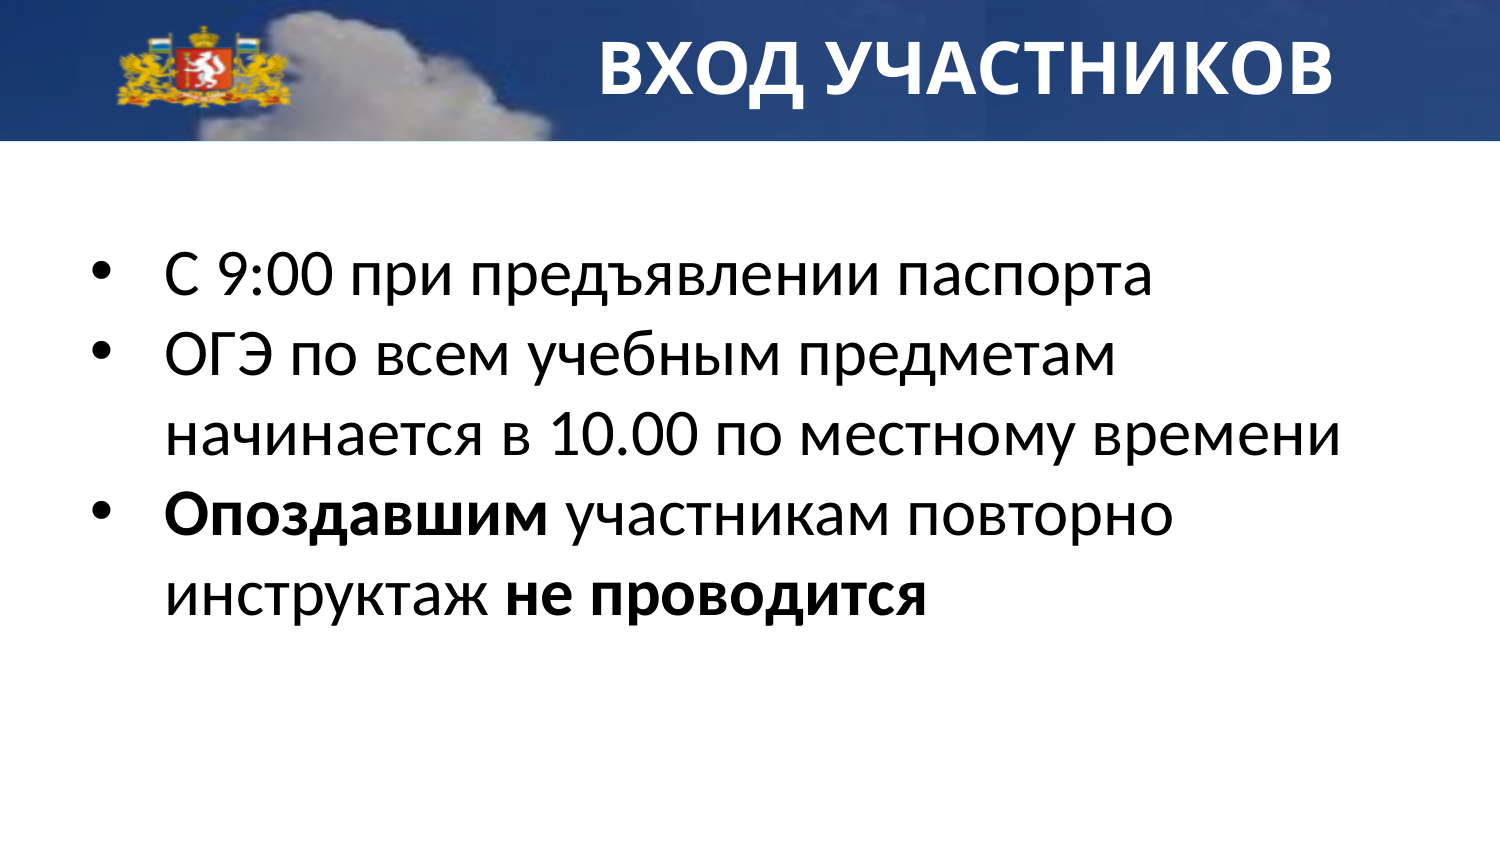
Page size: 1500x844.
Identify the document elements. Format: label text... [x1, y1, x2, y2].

text_box С 9:00 при предъявлении паспорта ОГЭ по всем учебным предметам начинается в 10.00 по местному времени Опоздавшим участникам повторно инструктаж не проводится [74, 221, 1425, 760]
picture [0, 0, 1500, 151]
